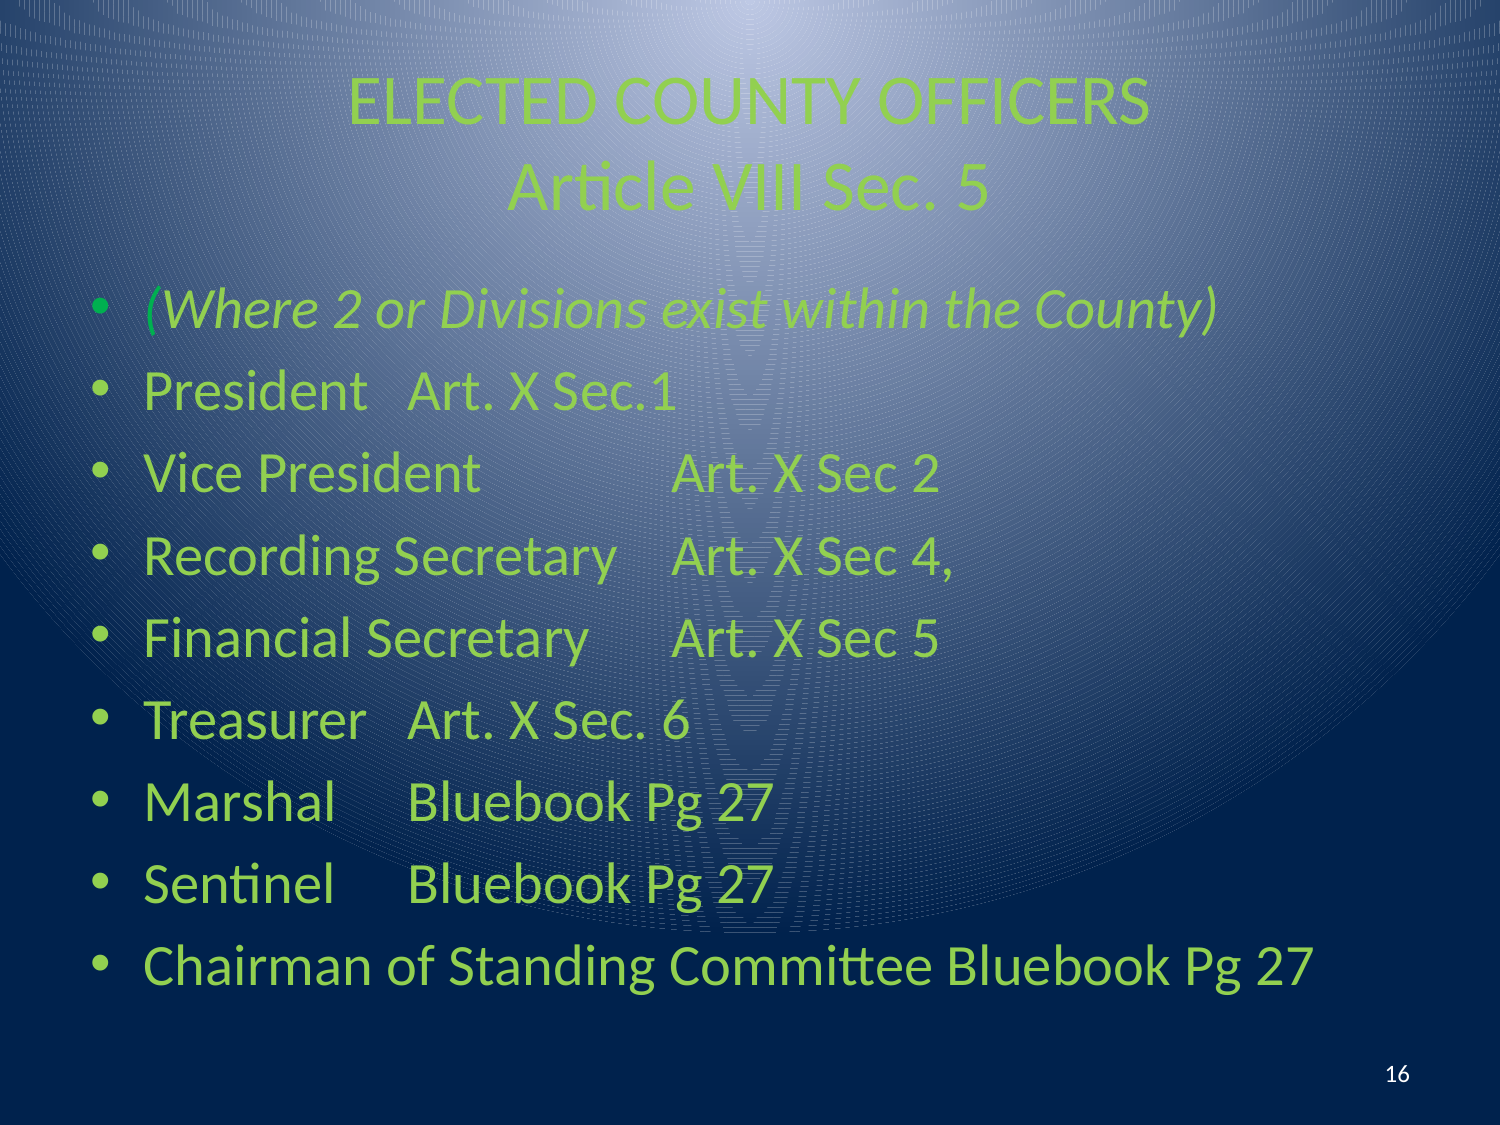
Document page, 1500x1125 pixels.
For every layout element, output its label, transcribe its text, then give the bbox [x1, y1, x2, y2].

list (Where 2 or Divisions exist within the County) President Art. X Sec.1 Vice President Art. X Sec 2 Recording Secretary Art. X Sec 4, Financial Secretary Art. X Sec 5 Treasurer Art. X Sec. 6 Marshal Bluebook Pg 27 Sentinel Bluebook Pg 27 Chairman of Standing Committee Bluebook Pg 27 [75, 262, 1425, 1005]
slide_number 16 [1074, 1042, 1425, 1103]
title ELECTED COUNTY OFFICERS Article VIII Sec. 5 [75, 45, 1425, 233]
